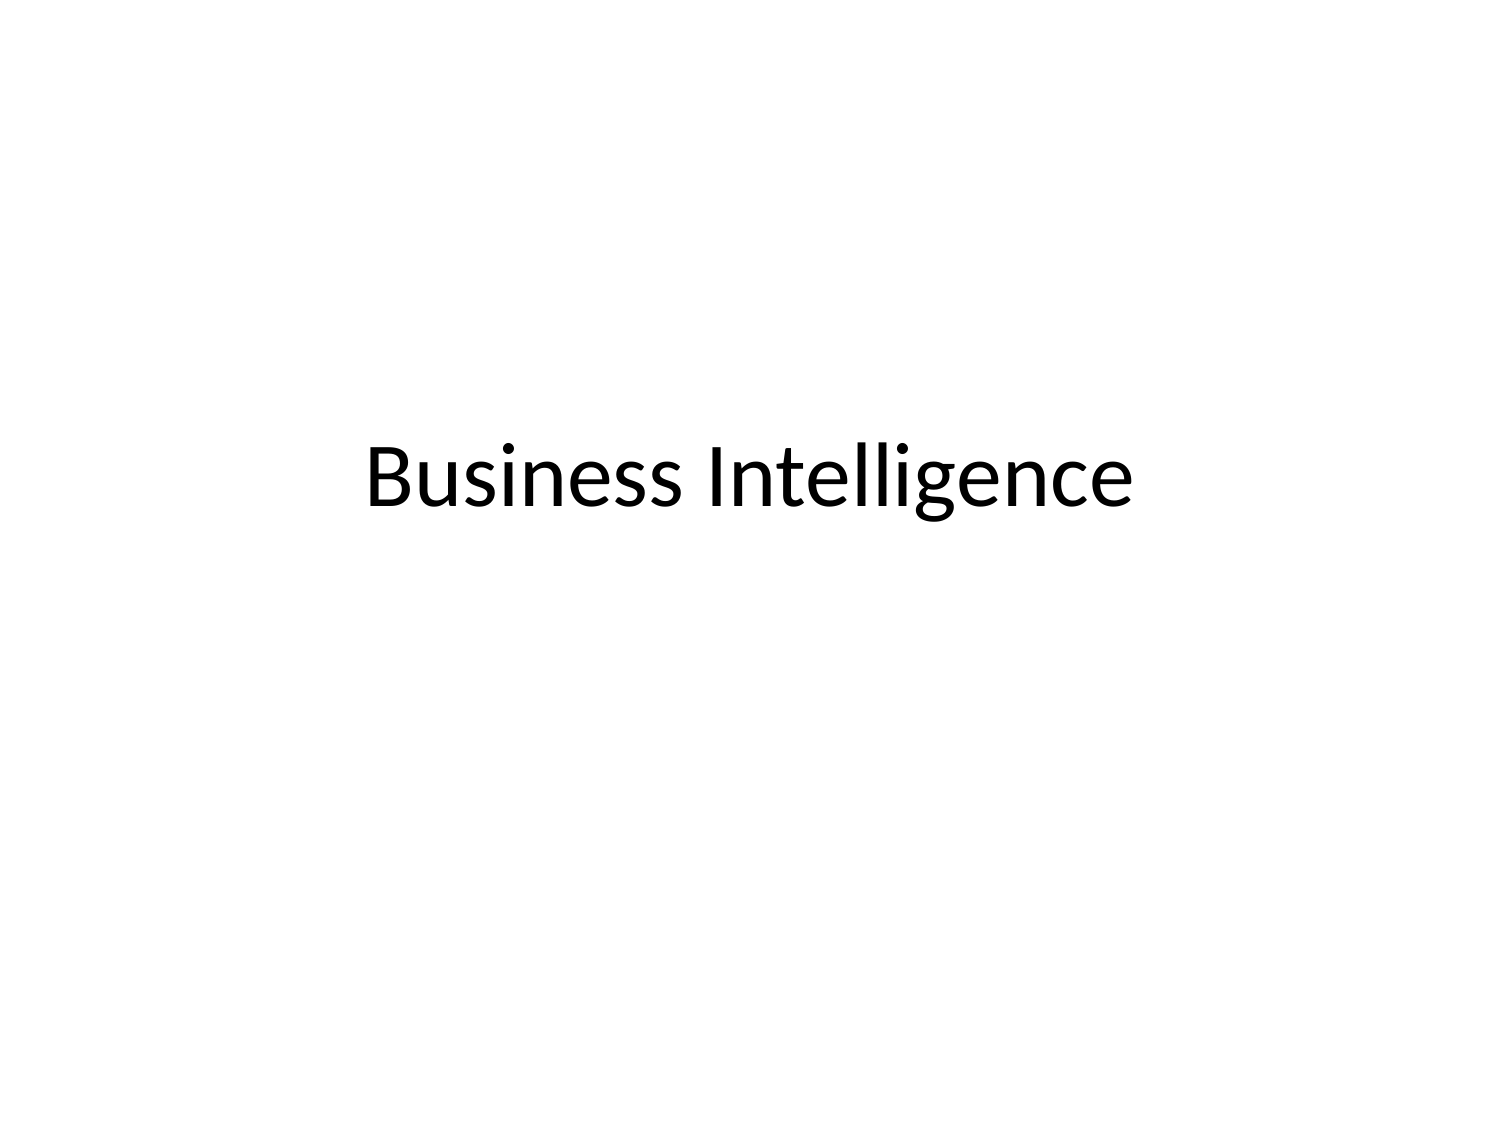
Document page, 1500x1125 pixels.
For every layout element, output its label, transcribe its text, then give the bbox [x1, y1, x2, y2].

title Business Intelligence [112, 349, 1388, 591]
